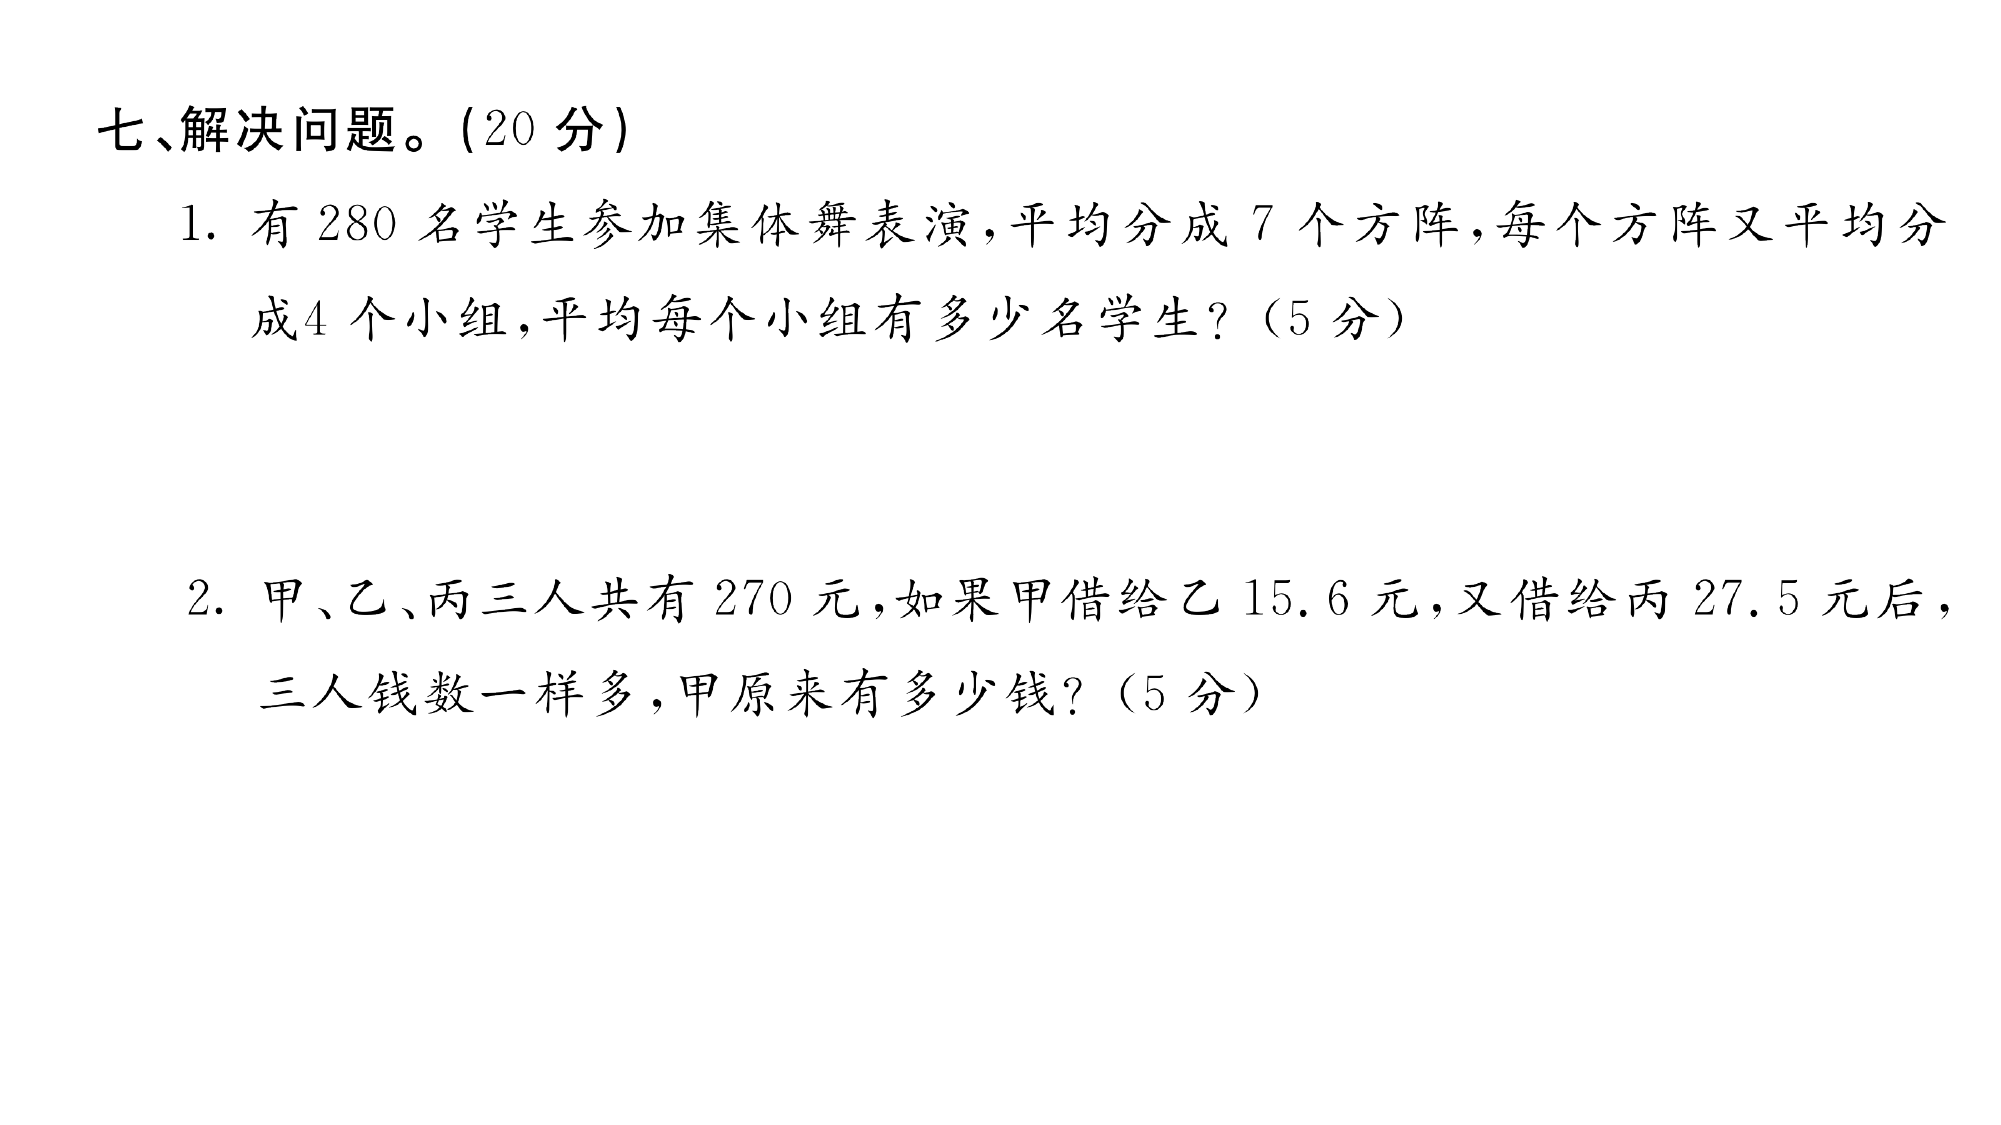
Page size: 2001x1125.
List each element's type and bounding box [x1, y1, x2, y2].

picture [94, 82, 2000, 1025]
